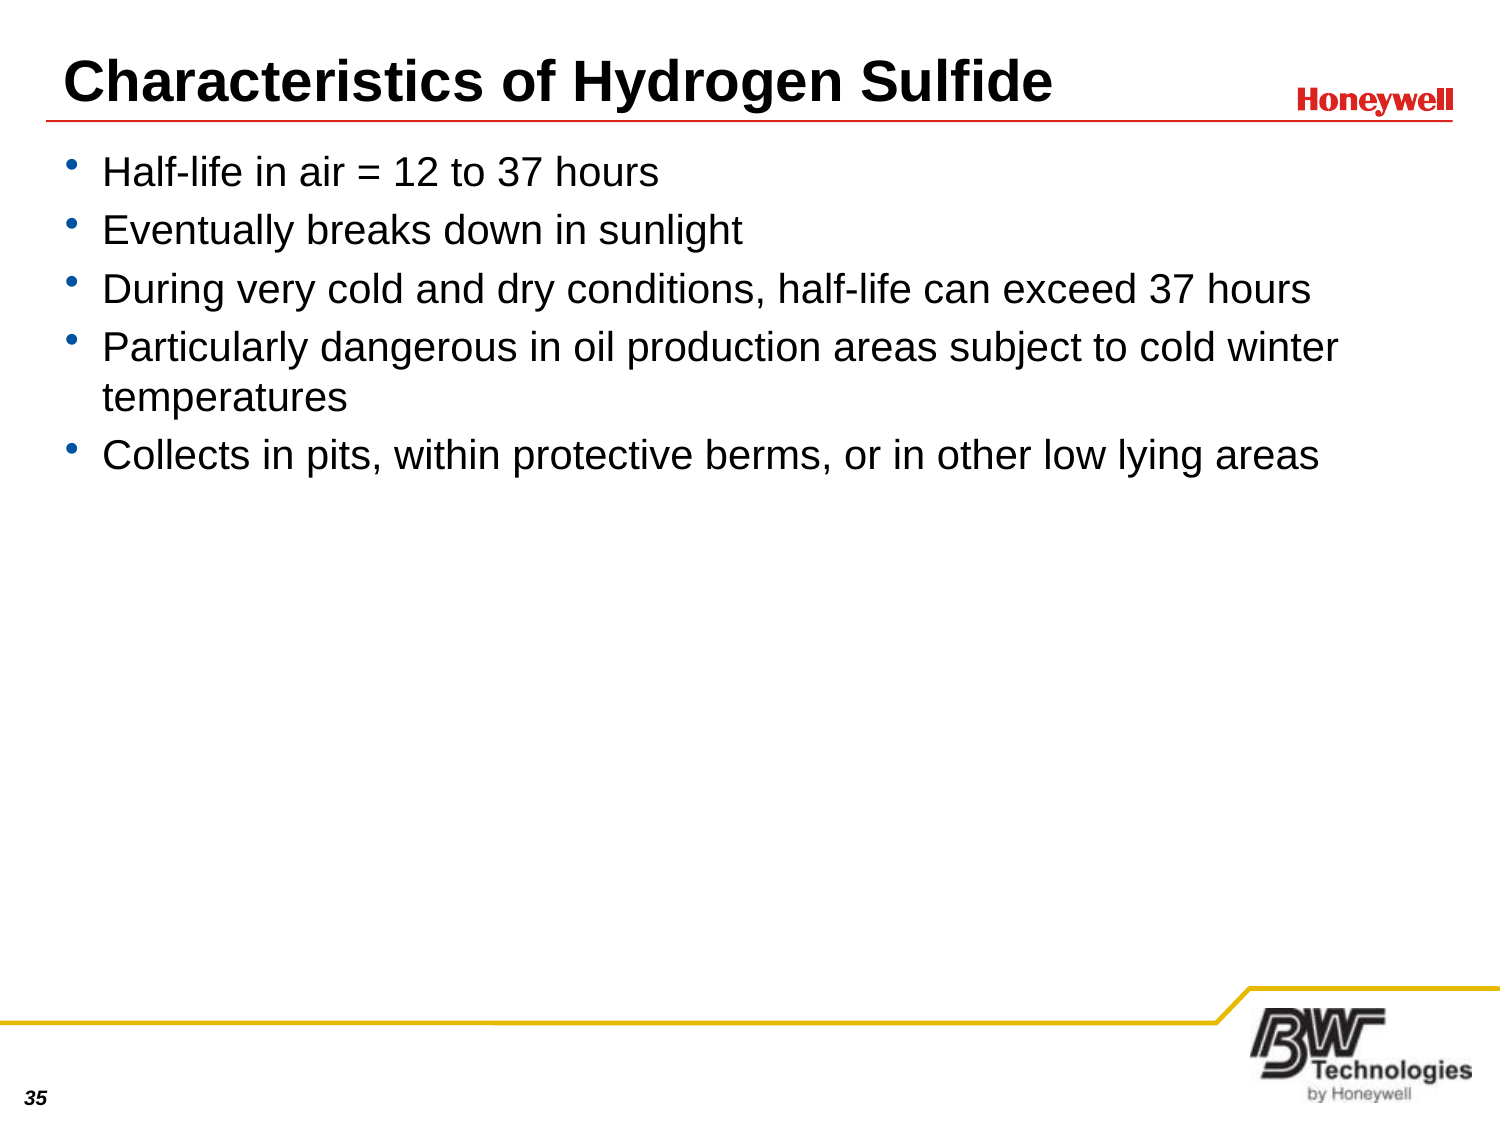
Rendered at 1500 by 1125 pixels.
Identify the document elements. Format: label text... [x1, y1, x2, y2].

list Half-life in air = 12 to 37 hours Eventually breaks down in sunlight During very cold and dry conditions, half-life can exceed 37 hours Particularly dangerous in oil production areas subject to cold winter temperatures Collects in pits, within protective berms, or in other low lying areas [49, 136, 1451, 964]
picture [1250, 1008, 1472, 1103]
title Characteristics of Hydrogen Sulfide [48, 35, 1362, 114]
